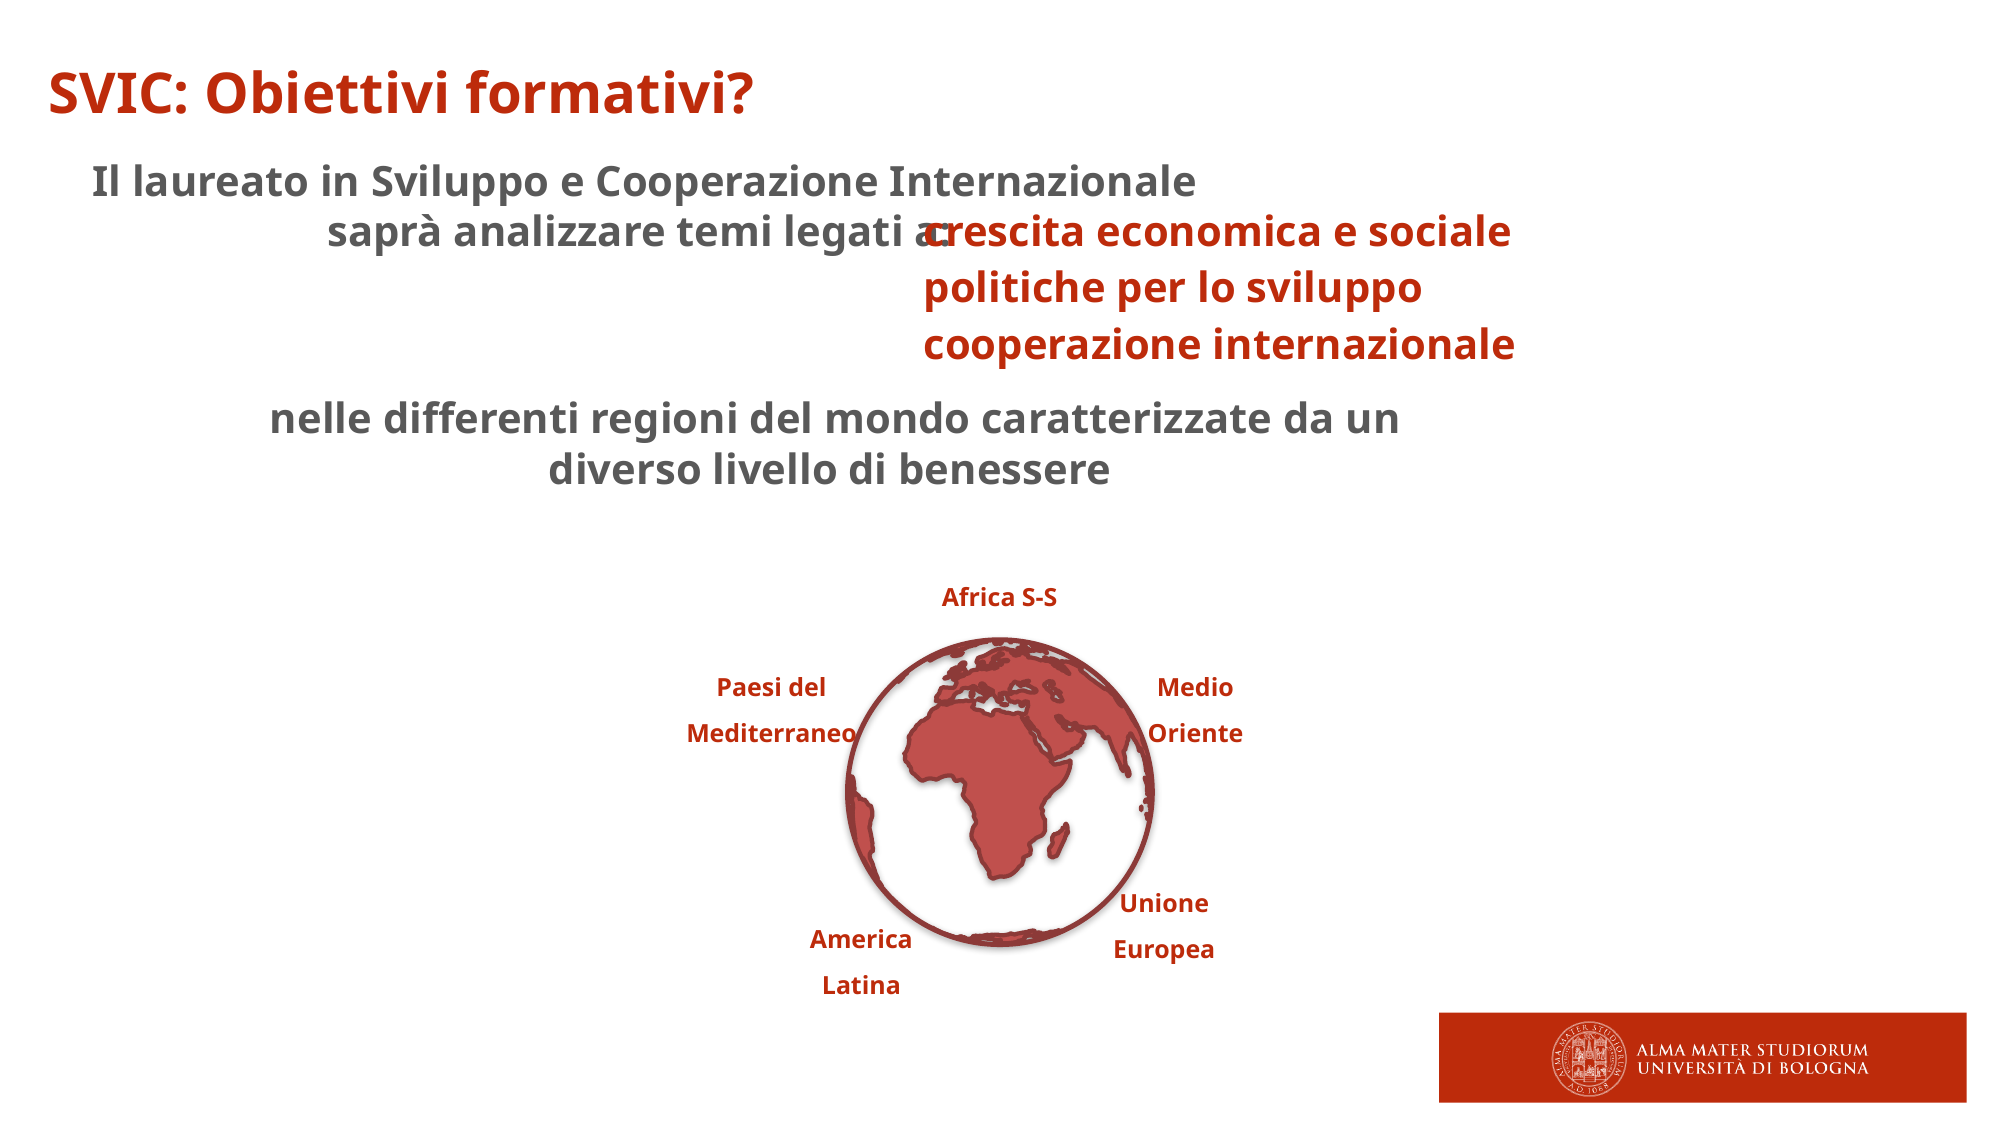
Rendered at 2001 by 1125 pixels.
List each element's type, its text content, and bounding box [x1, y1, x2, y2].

text_box Paesi del Mediterraneo [663, 648, 880, 755]
text_box [1115, 755, 1130, 777]
text_box nelle differenti regioni del mondo caratterizzate da un diverso livello di benessere [198, 384, 1473, 500]
text_box SVIC: Obiettivi formativi? [41, 15, 1209, 133]
text_box crescita economica e sociale politiche per lo sviluppo cooperazione internazionale [916, 201, 1525, 375]
text_box Il laureato in Sviluppo e Cooperazione Internazionale saprà analizzare temi legati a: [39, 147, 1251, 263]
text_box [943, 919, 1083, 945]
text_box [880, 639, 1114, 879]
text_box [1133, 755, 1153, 864]
text_box [847, 755, 894, 900]
text_box Medio Oriente [1114, 648, 1277, 755]
text_box America Latina [780, 900, 943, 1007]
picture [1544, 1011, 1875, 1102]
text_box Unione Europea [1083, 864, 1246, 971]
text_box Africa S-S [934, 558, 1066, 619]
